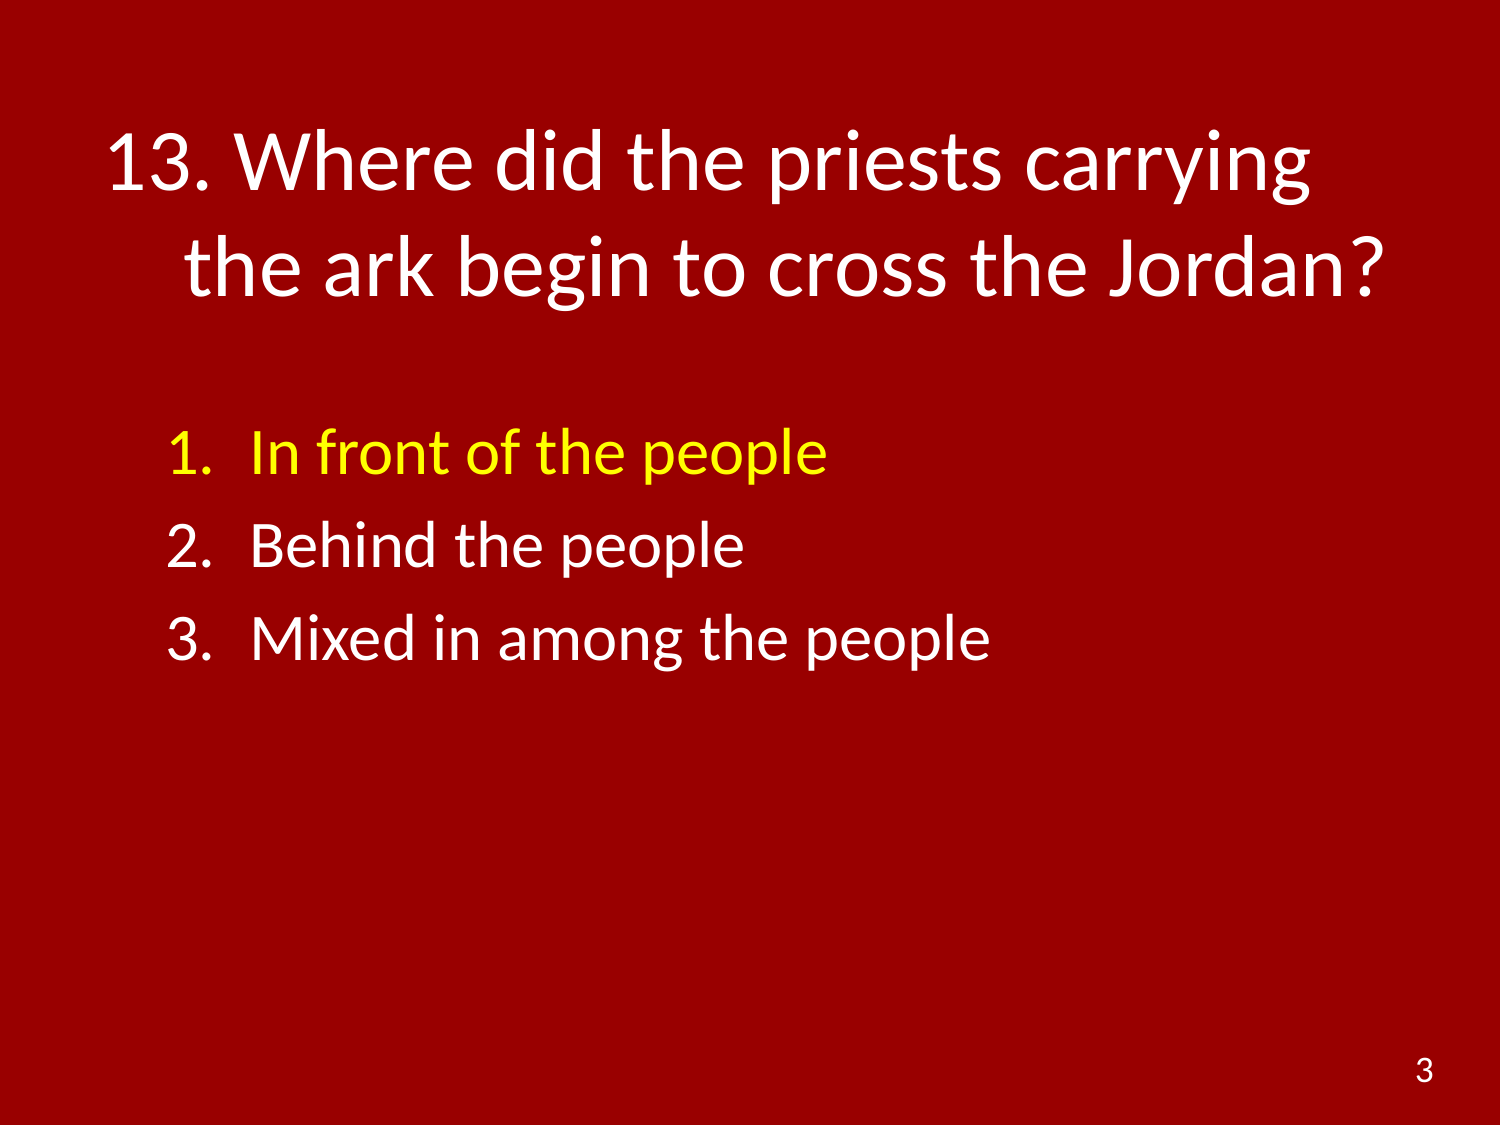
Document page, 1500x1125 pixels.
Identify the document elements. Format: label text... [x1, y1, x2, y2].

subtitle In front of the people Behind the people Mixed in among the people [150, 399, 1375, 800]
text_box 3 [1400, 1037, 1438, 1098]
title 13. Where did the priests carrying the ark begin to cross the Jordan? [87, 87, 1425, 329]
